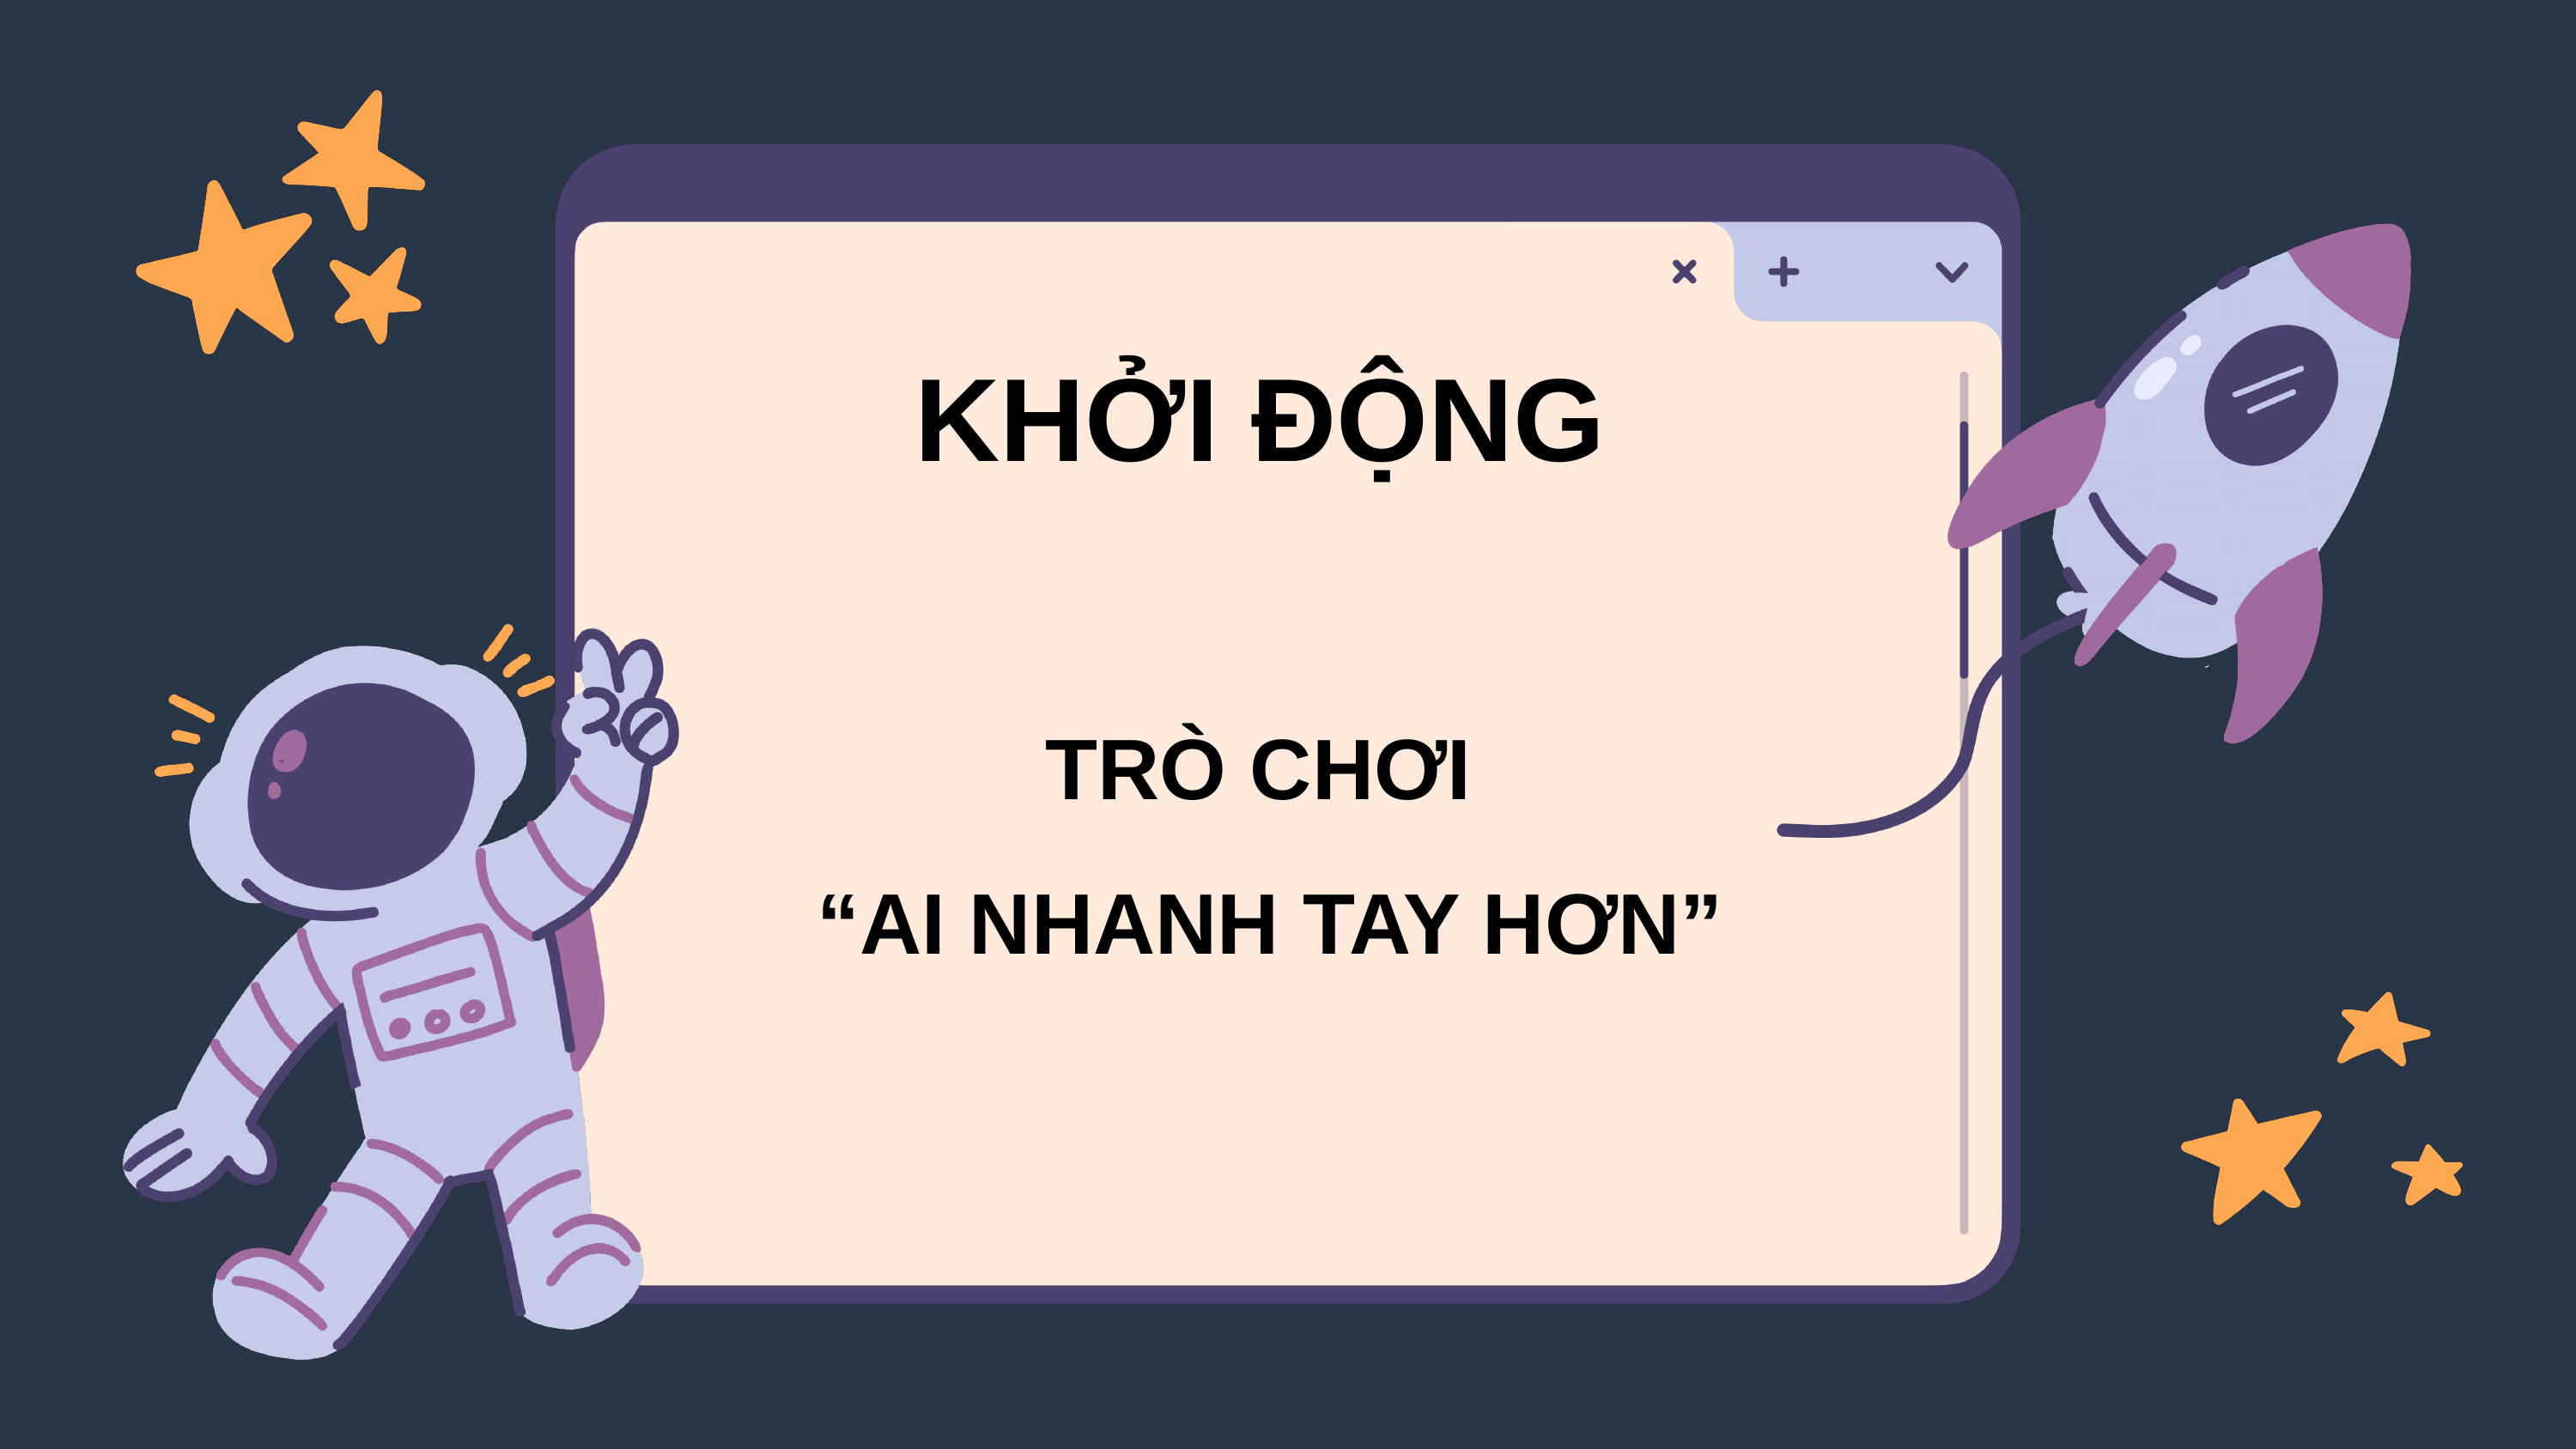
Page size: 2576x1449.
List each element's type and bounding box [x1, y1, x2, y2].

picture [2180, 991, 2464, 1228]
picture [93, 144, 2411, 1369]
picture [136, 88, 426, 355]
